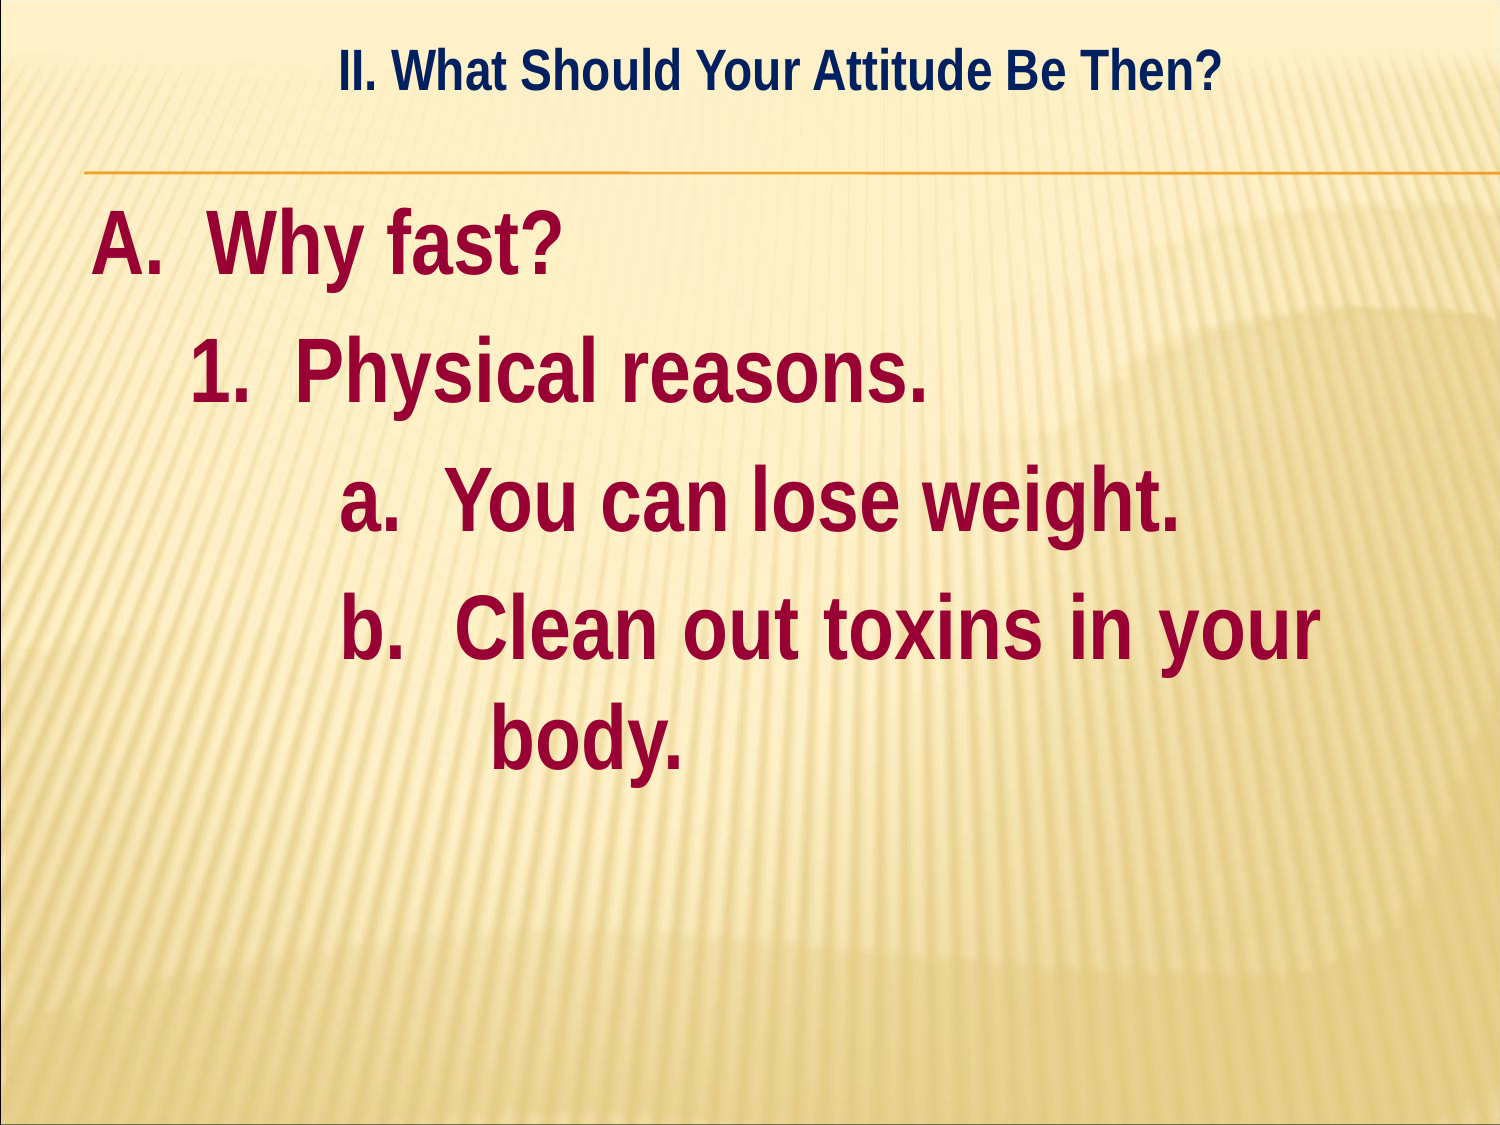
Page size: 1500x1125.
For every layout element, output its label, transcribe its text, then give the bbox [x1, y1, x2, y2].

text_box II. What Should Your Attitude Be Then? [137, 24, 1425, 110]
list A. Why fast? 1. Physical reasons. a. You can lose weight. b. Clean out toxins in your body. [75, 174, 1425, 1050]
picture [0, 0, 1500, 1125]
